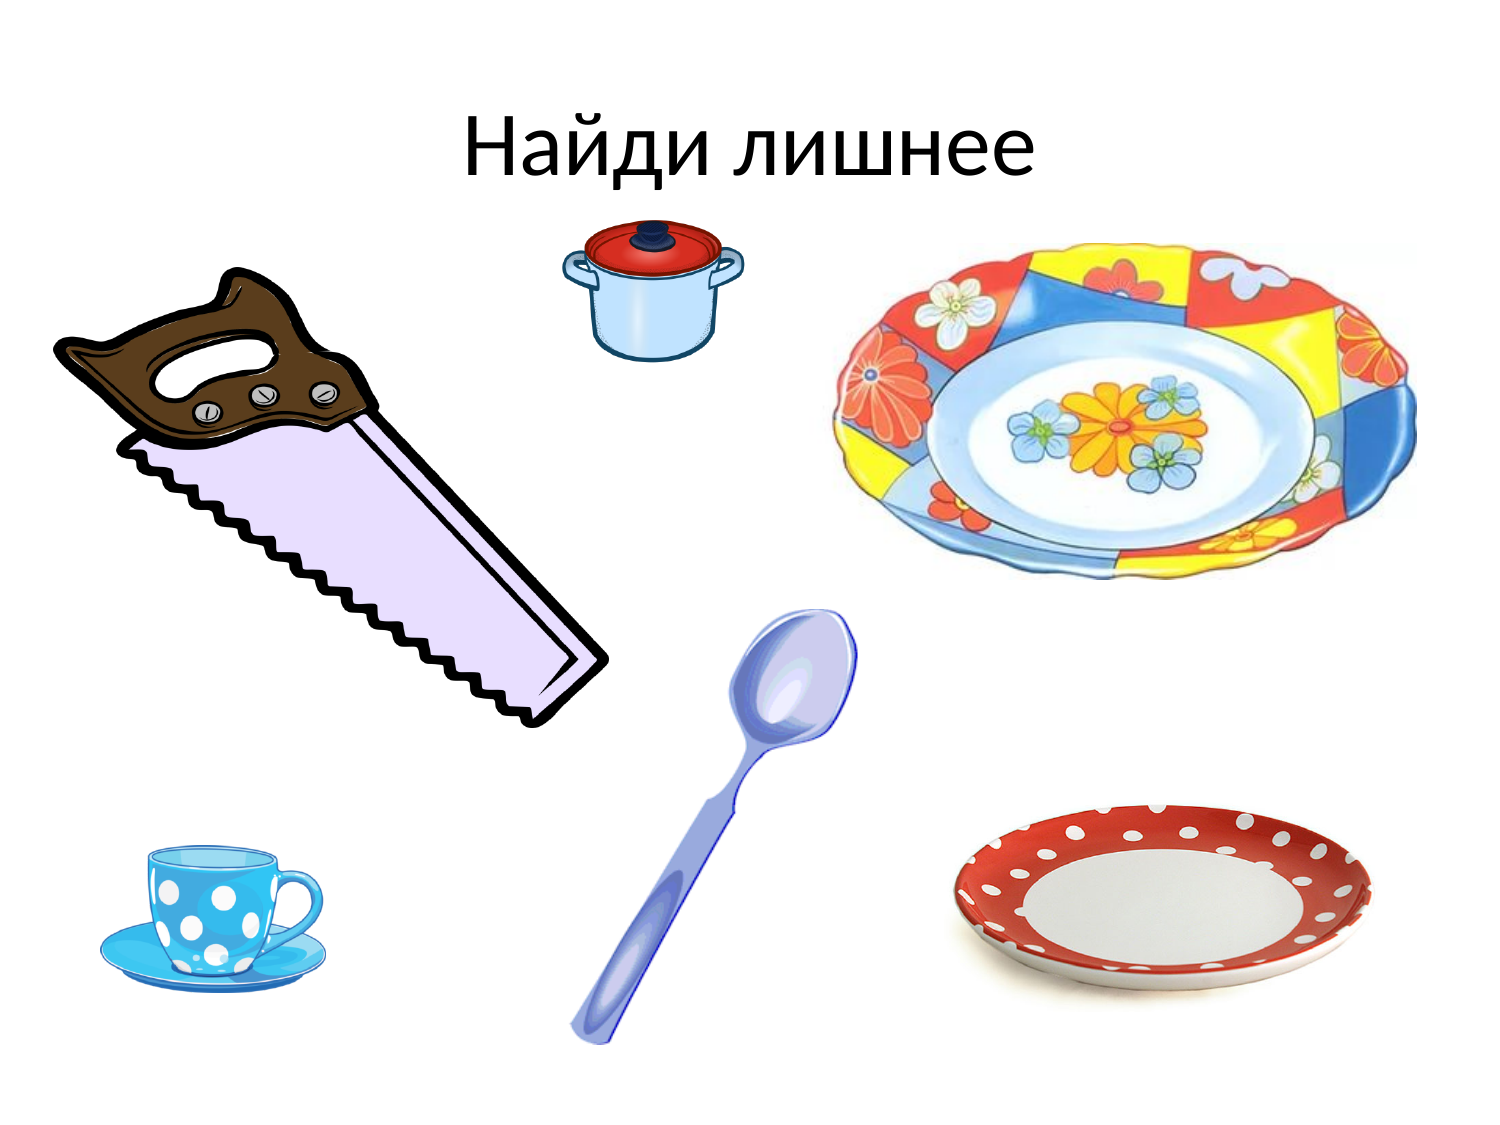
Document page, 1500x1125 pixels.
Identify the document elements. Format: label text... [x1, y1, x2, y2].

picture [926, 657, 1404, 1125]
picture [100, 845, 326, 994]
picture [52, 207, 751, 729]
picture [808, 243, 1417, 580]
title Найди лишнее [75, 45, 1425, 233]
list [495, 609, 932, 1046]
